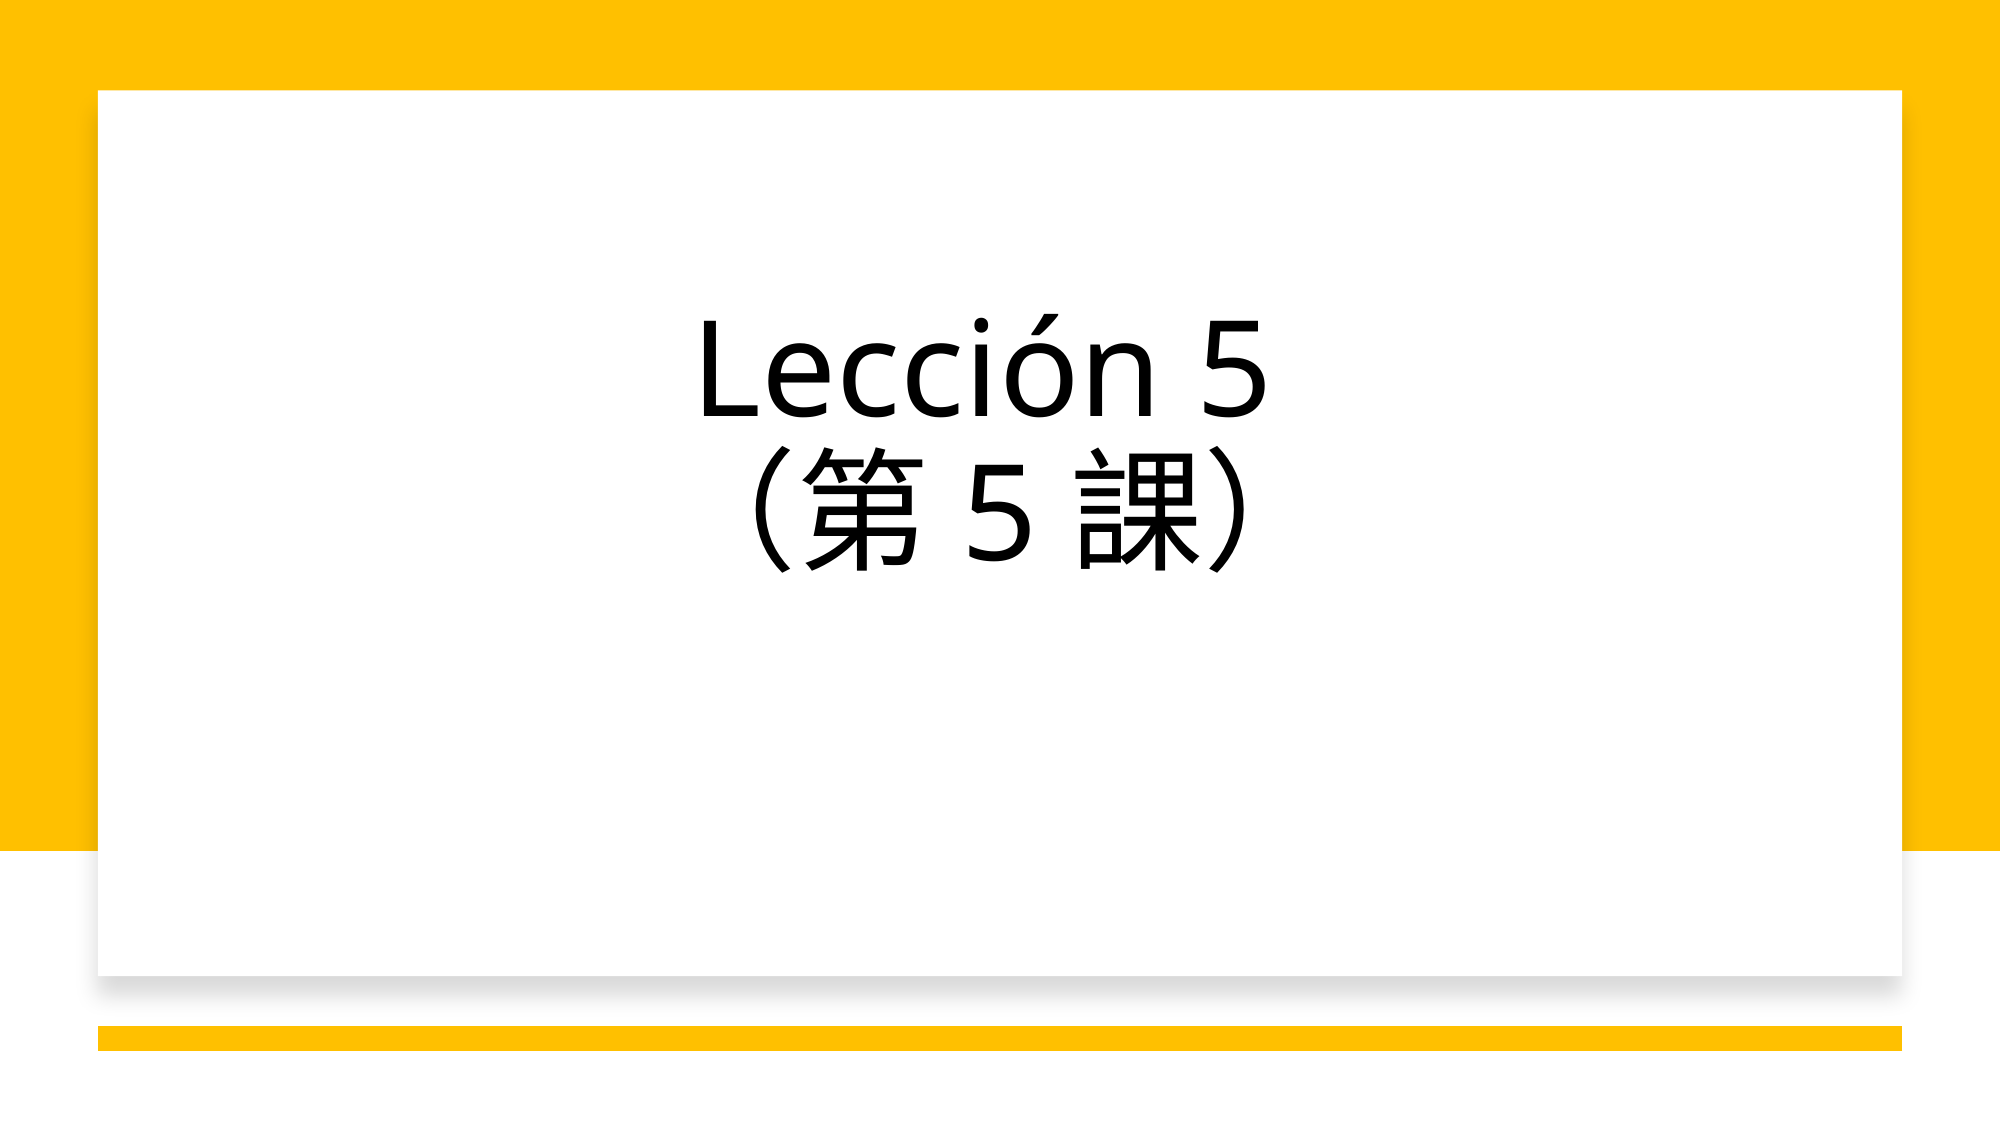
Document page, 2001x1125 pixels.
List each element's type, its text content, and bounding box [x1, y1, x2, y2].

text_box [97, 89, 1903, 977]
title Lección 5 （第5課） [249, 204, 1750, 597]
text_box [0, 0, 2000, 852]
text_box [0, 852, 2000, 1125]
